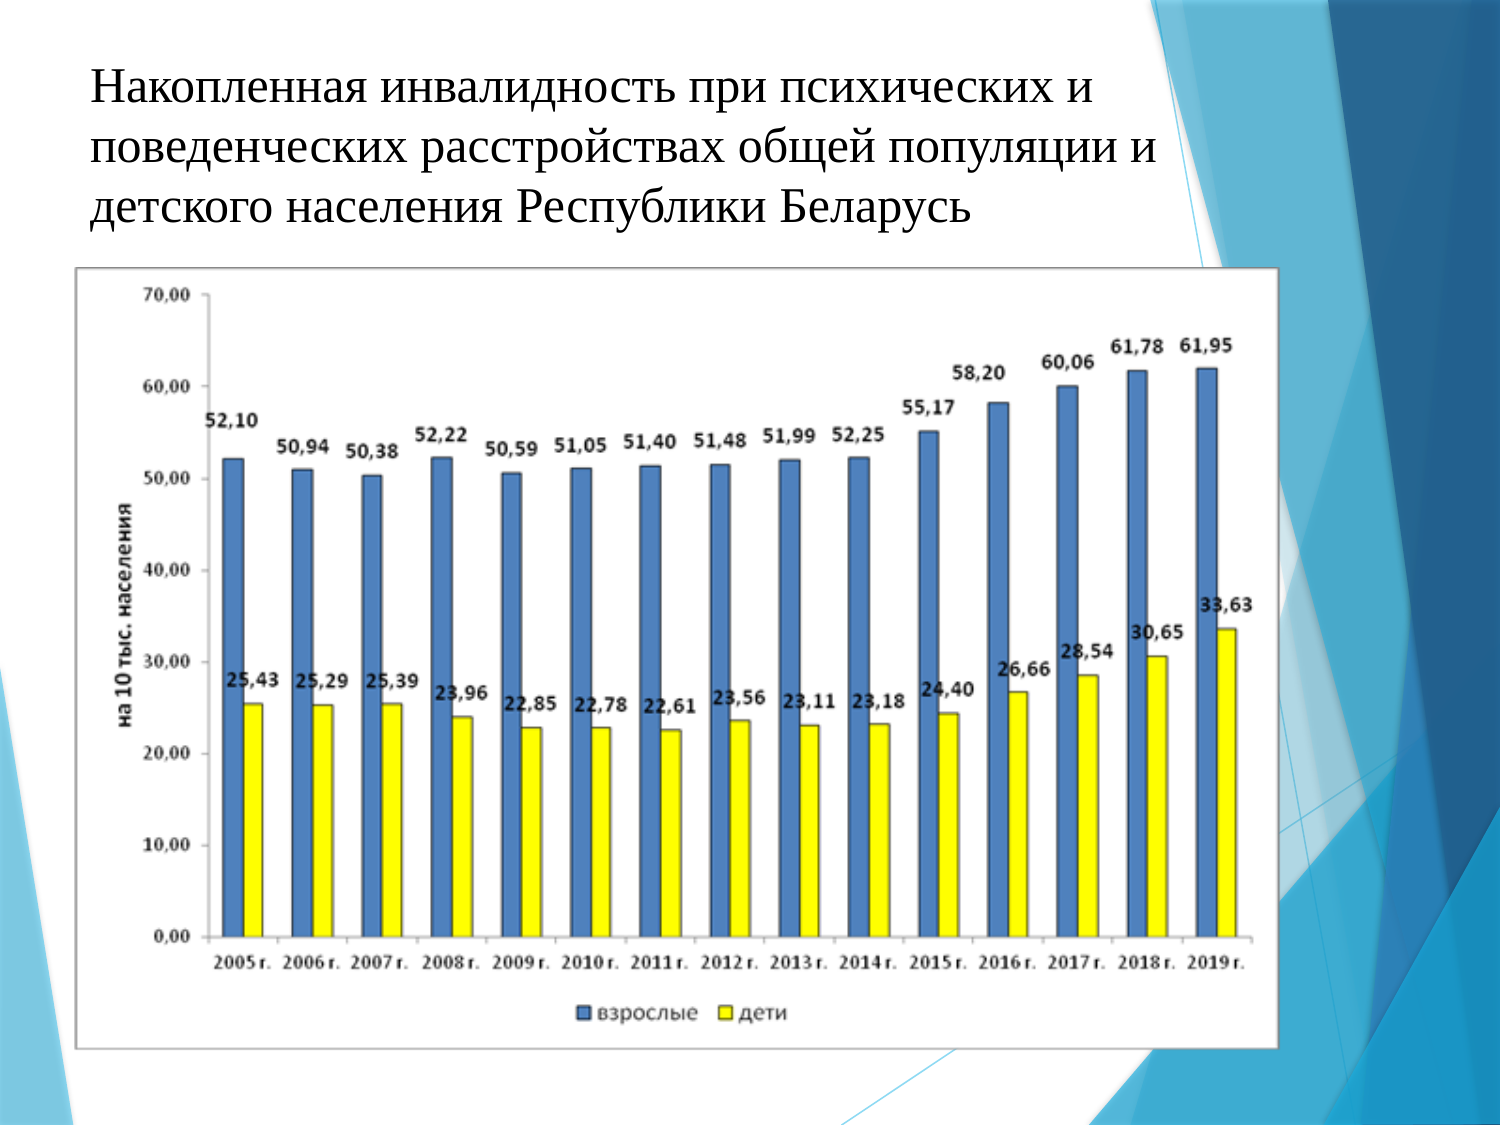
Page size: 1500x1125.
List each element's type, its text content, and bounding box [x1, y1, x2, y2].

title Накопленная инвалидность при психических и поведенческих расстройствах общей популяции и детского населения Республики Беларусь [75, 45, 1247, 265]
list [73, 266, 1283, 1053]
